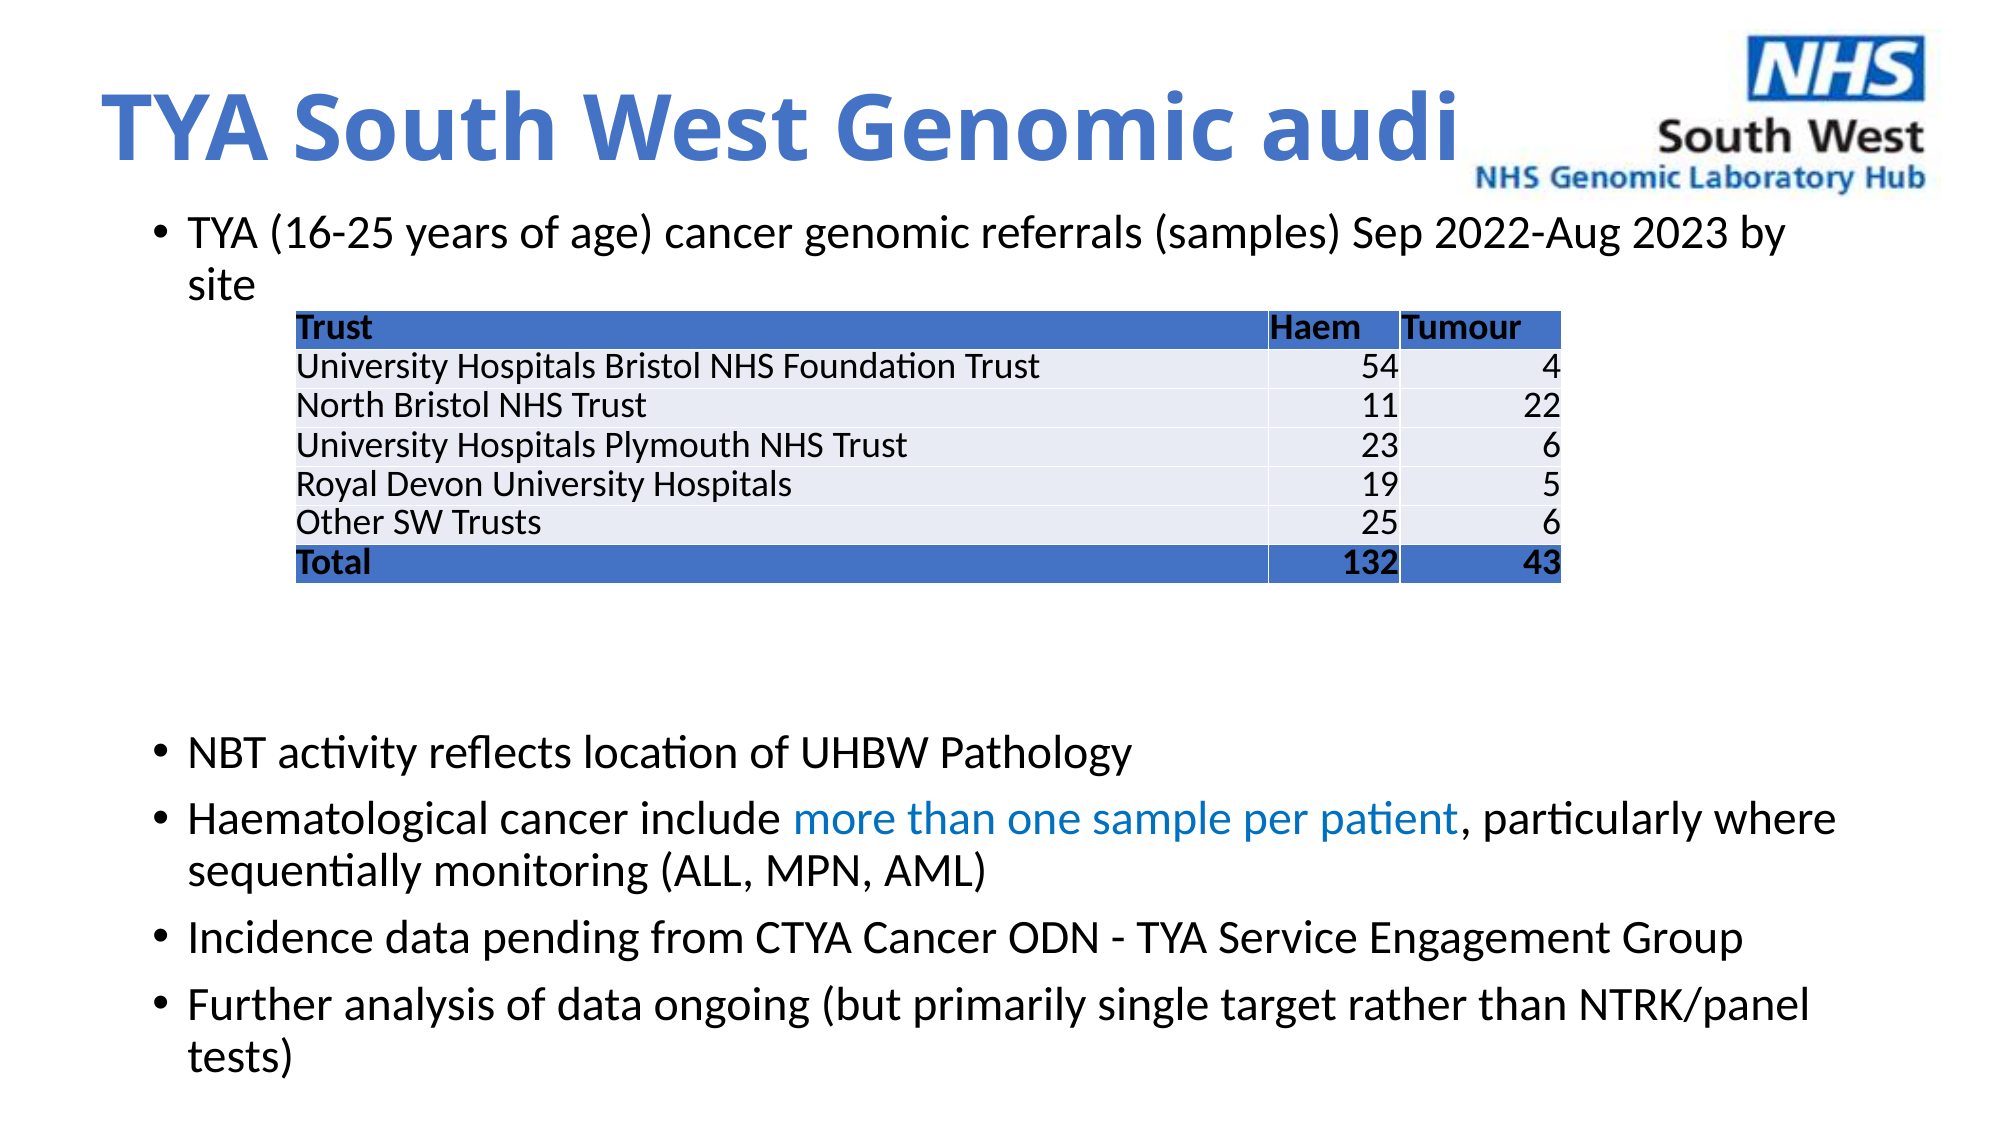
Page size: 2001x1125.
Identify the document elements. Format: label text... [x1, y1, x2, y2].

title TYA South West Genomic audit [85, 22, 1811, 240]
table_cell 6 [1401, 428, 1561, 466]
table_cell University Hospitals Bristol NHS Foundation Trust [296, 350, 1268, 388]
table_cell University Hospitals Plymouth NHS Trust [296, 428, 1268, 466]
table_cell 25 [1269, 506, 1399, 544]
table_cell 54 [1269, 350, 1399, 388]
table_cell Other SW Trusts [296, 506, 1268, 544]
table_header Tumour [1401, 311, 1561, 349]
table_header Haem [1269, 311, 1399, 349]
table_cell Royal Devon University Hospitals [296, 467, 1268, 505]
table_cell 6 [1401, 506, 1561, 544]
table_cell 5 [1401, 467, 1561, 505]
table_header Trust [296, 311, 1268, 349]
table_cell Total [296, 545, 1268, 583]
table_cell 19 [1269, 467, 1399, 505]
table_cell 4 [1401, 350, 1561, 388]
table_cell 23 [1269, 428, 1399, 466]
table_cell 132 [1269, 545, 1399, 583]
table_cell 43 [1401, 545, 1561, 583]
picture [1455, 29, 1941, 200]
table_cell North Bristol NHS Trust [296, 389, 1268, 427]
table_cell 22 [1401, 389, 1561, 427]
list TYA (16-25 years of age) cancer genomic referrals (samples) Sep 2022-Aug 2023 by site NBT activity reflects location of UHBW Pathology Haematological cancer include more than one sample per patient, particularly where sequentially monitoring (ALL, MPN, AML) Incidence data pending from CTYA Cancer ODN - TYA Service Engagement Group Further analysis of data ongoing (but primarily single target rather than NTRK/panel tests) [137, 200, 1863, 1096]
table_cell 11 [1269, 389, 1399, 427]
